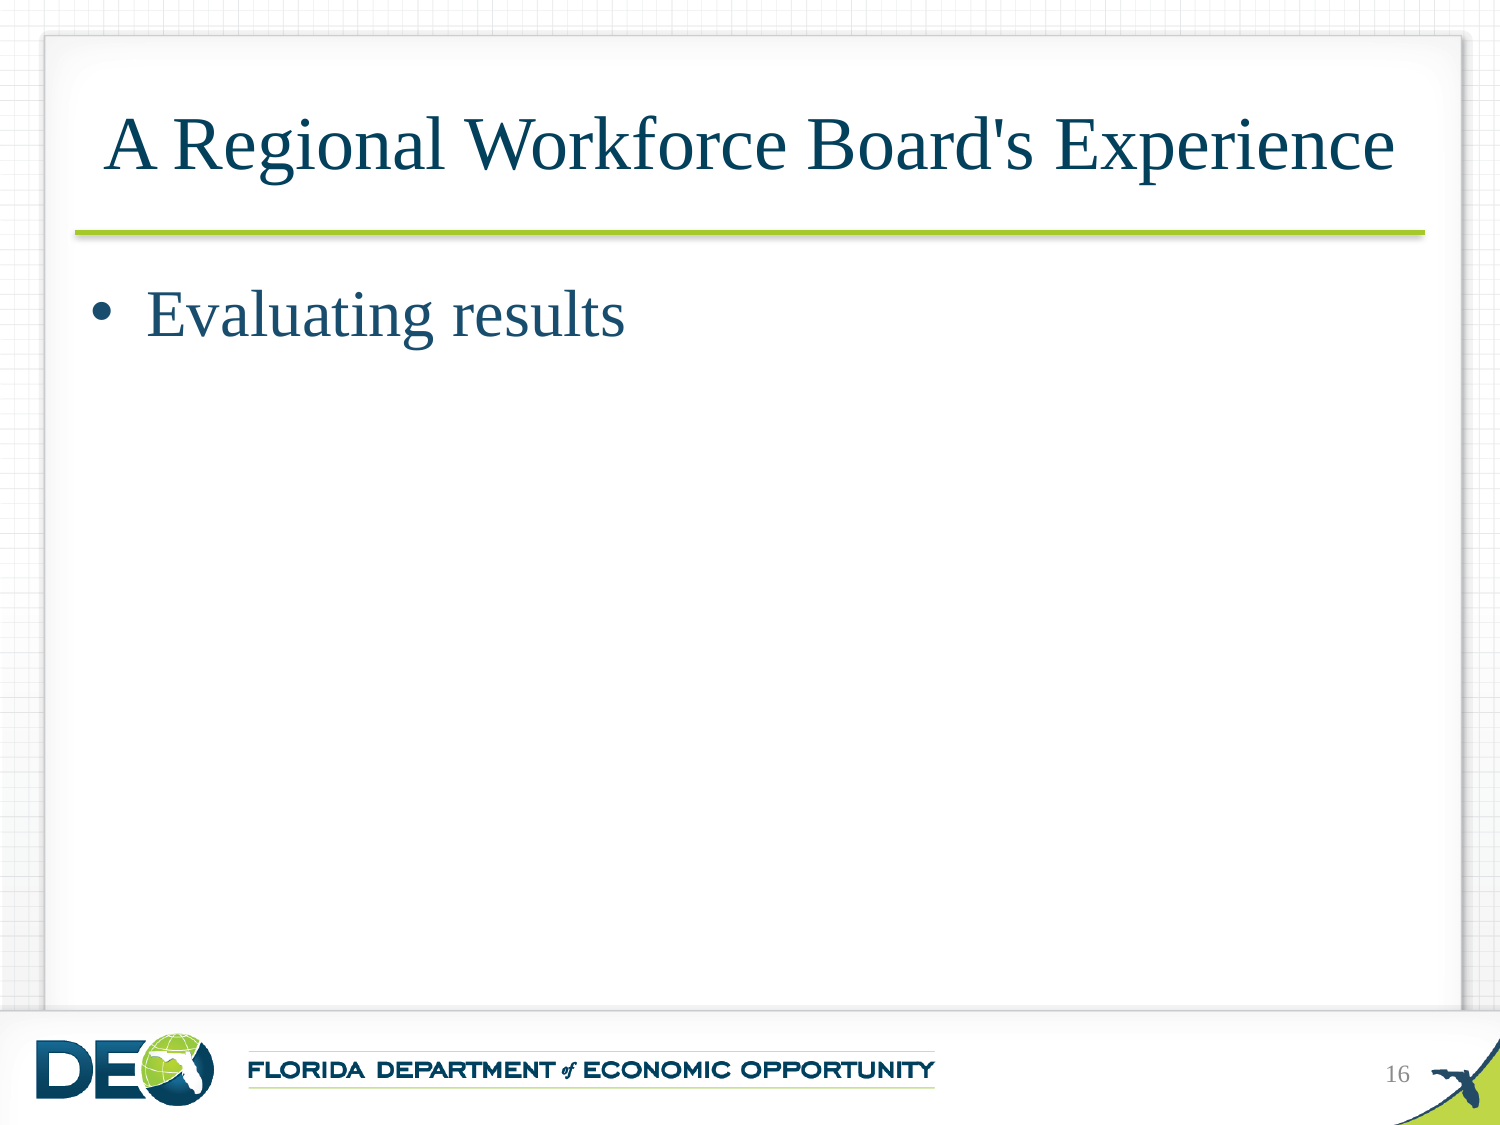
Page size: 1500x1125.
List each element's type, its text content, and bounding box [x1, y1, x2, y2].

title A Regional Workforce Board's Experience [75, 45, 1425, 233]
slide_number 16 [1074, 1042, 1425, 1103]
list Evaluating results [75, 262, 1425, 1005]
picture [0, 0, 1500, 1125]
